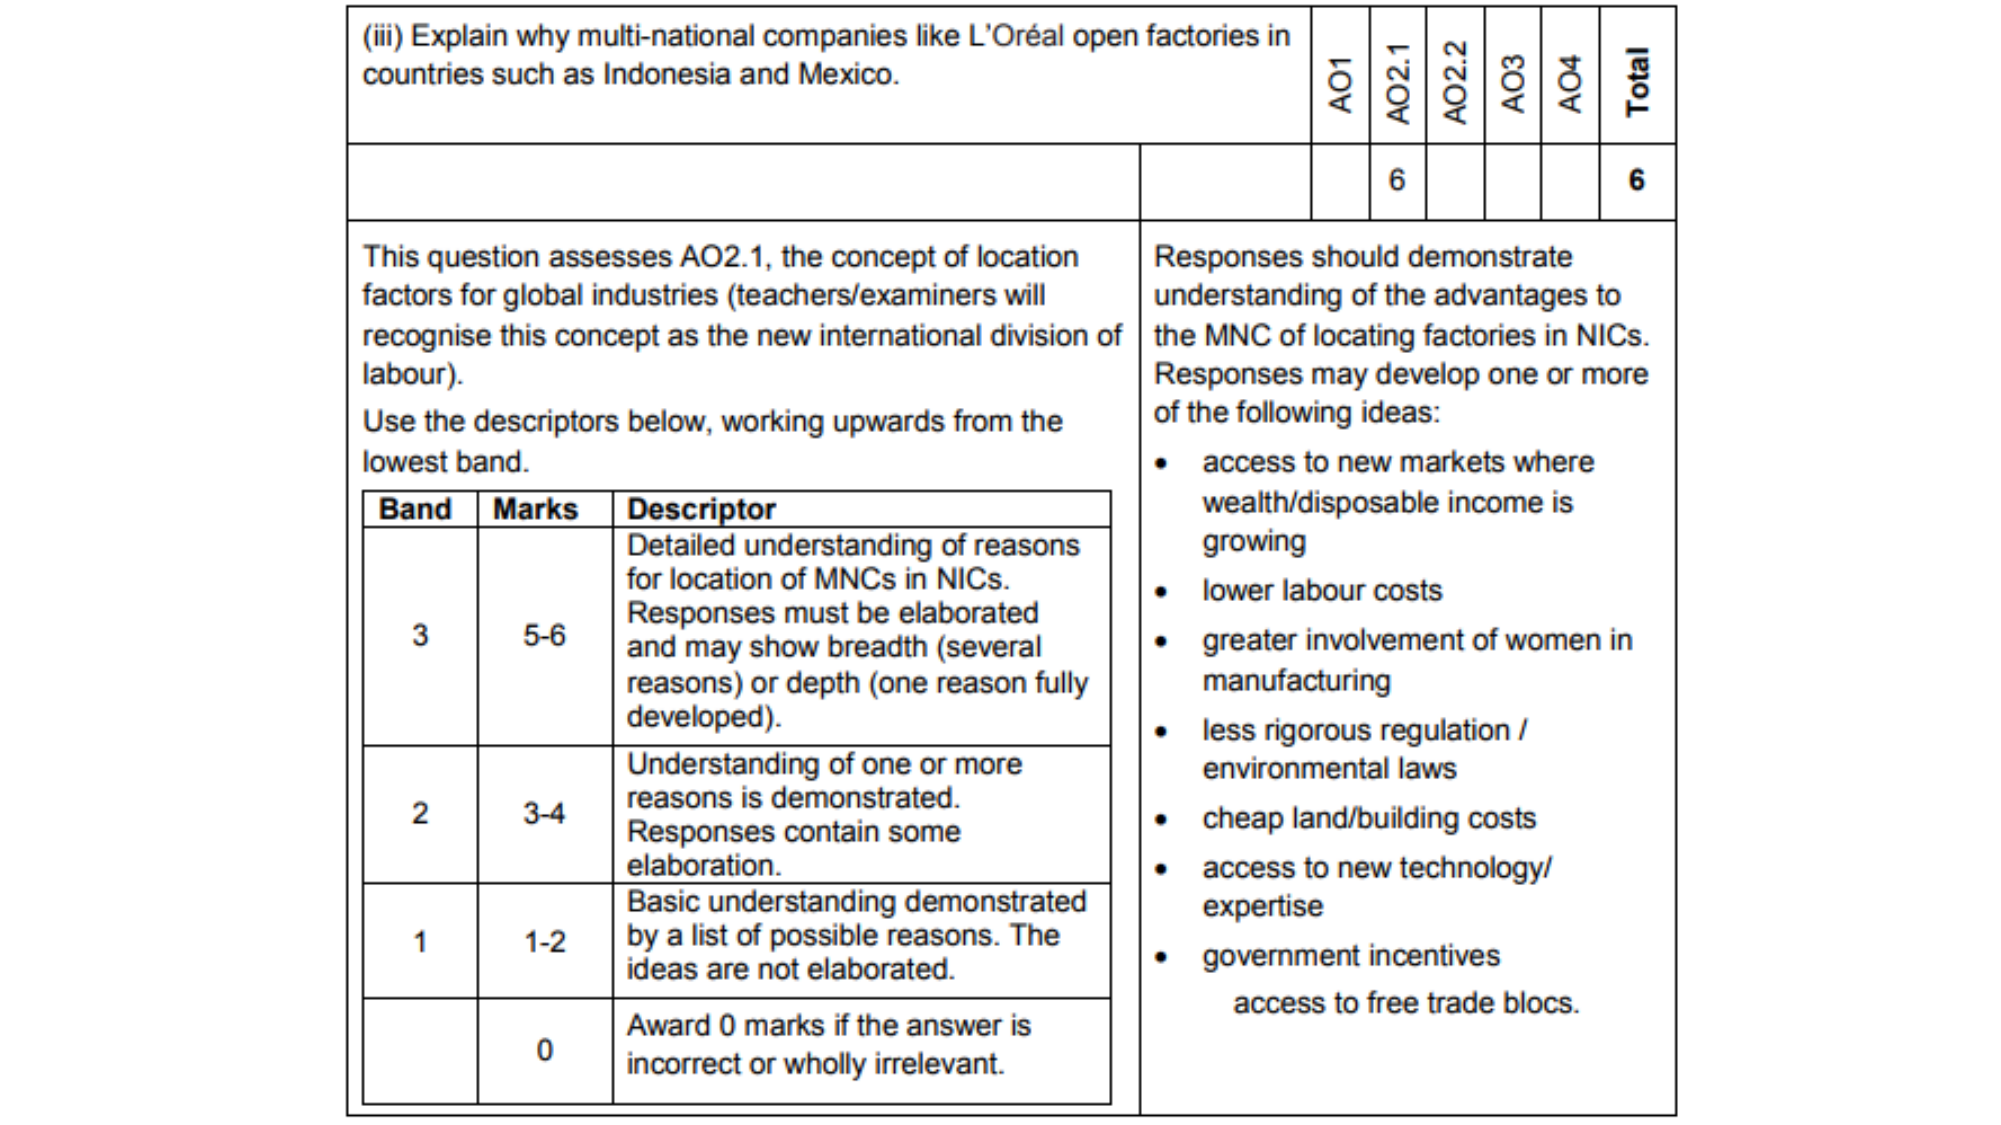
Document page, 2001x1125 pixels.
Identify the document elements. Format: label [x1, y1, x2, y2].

picture [340, 0, 1687, 1124]
